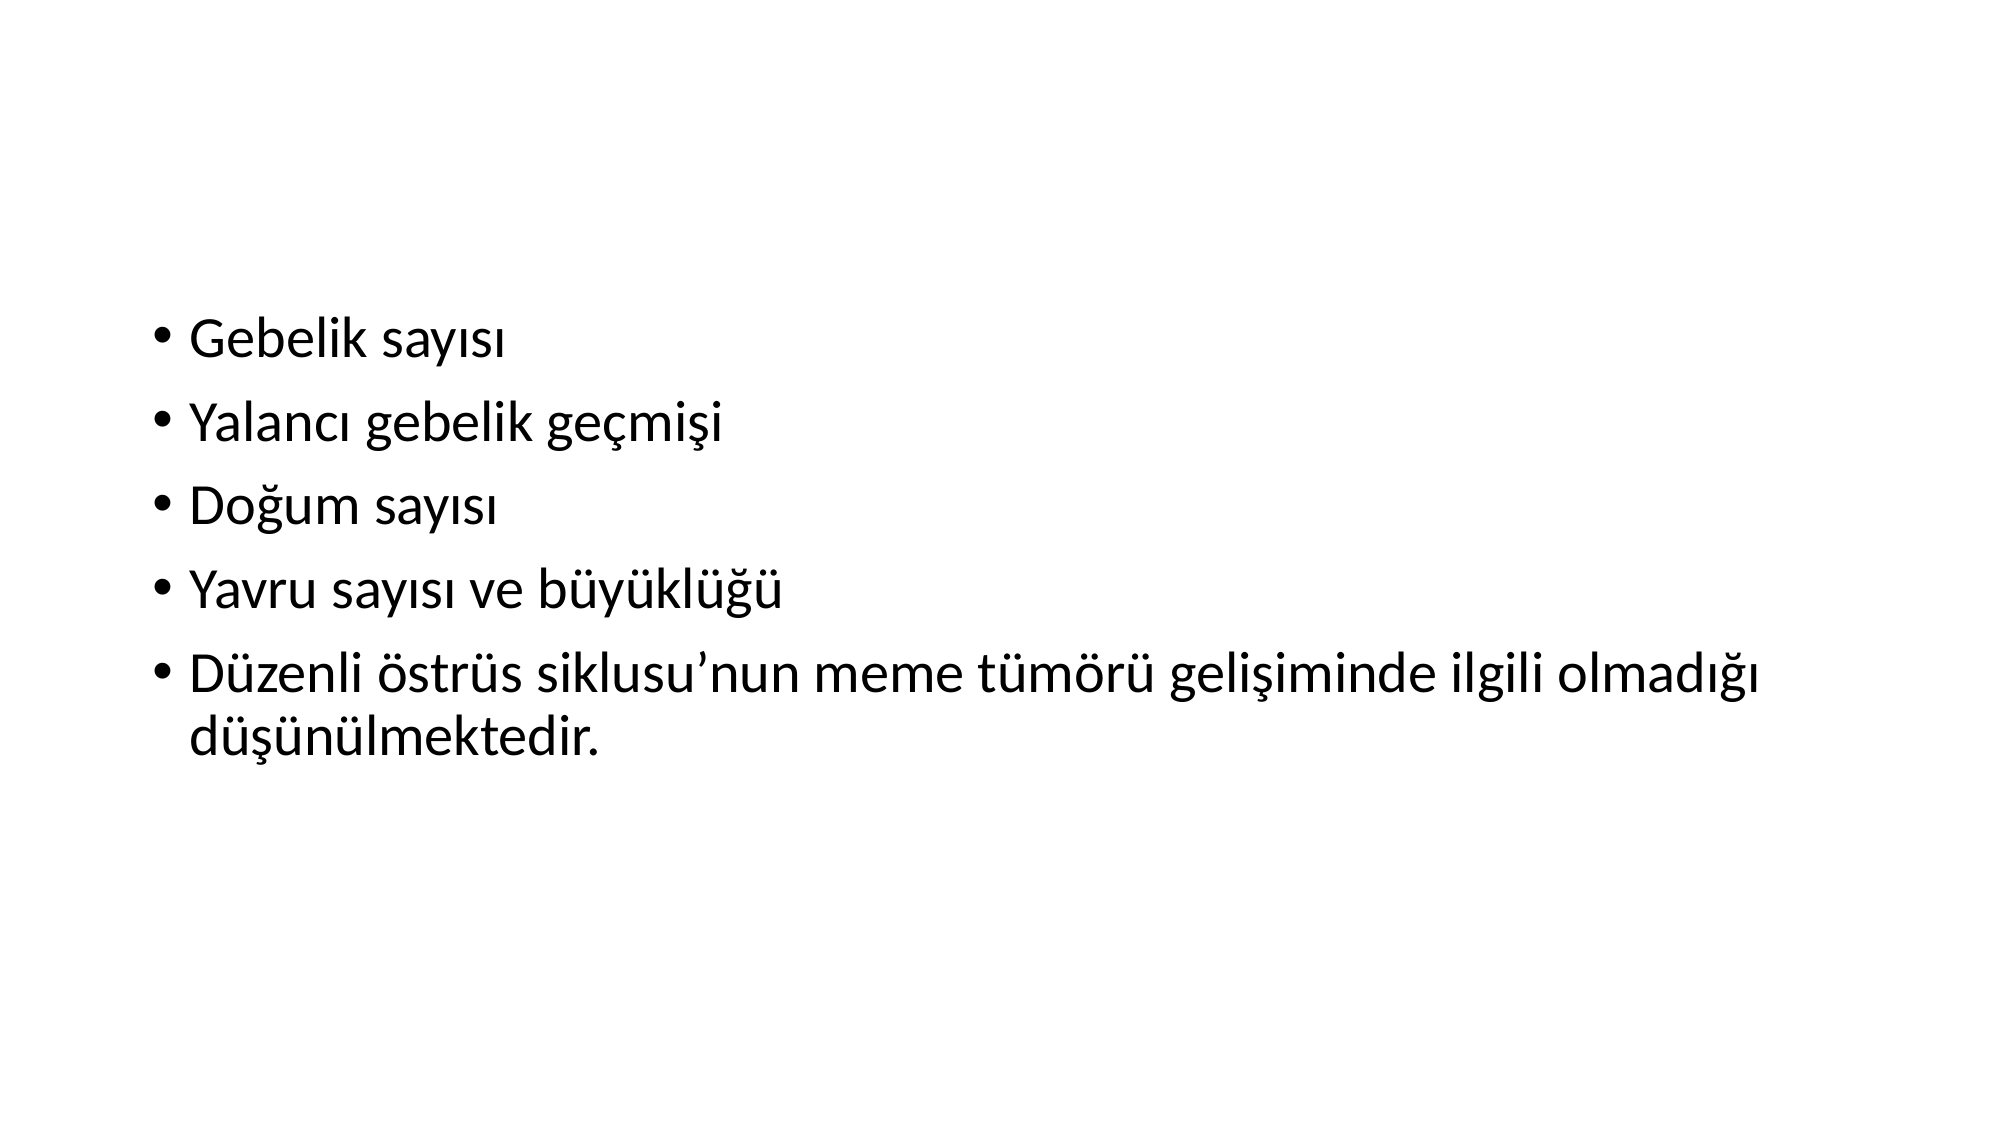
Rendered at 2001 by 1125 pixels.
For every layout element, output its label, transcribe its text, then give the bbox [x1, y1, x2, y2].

list Gebelik sayısı Yalancı gebelik geçmişi Doğum sayısı Yavru sayısı ve büyüklüğü Düzenli östrüs siklusu’nun meme tümörü gelişiminde ilgili olmadığı düşünülmektedir. [137, 299, 1863, 1014]
